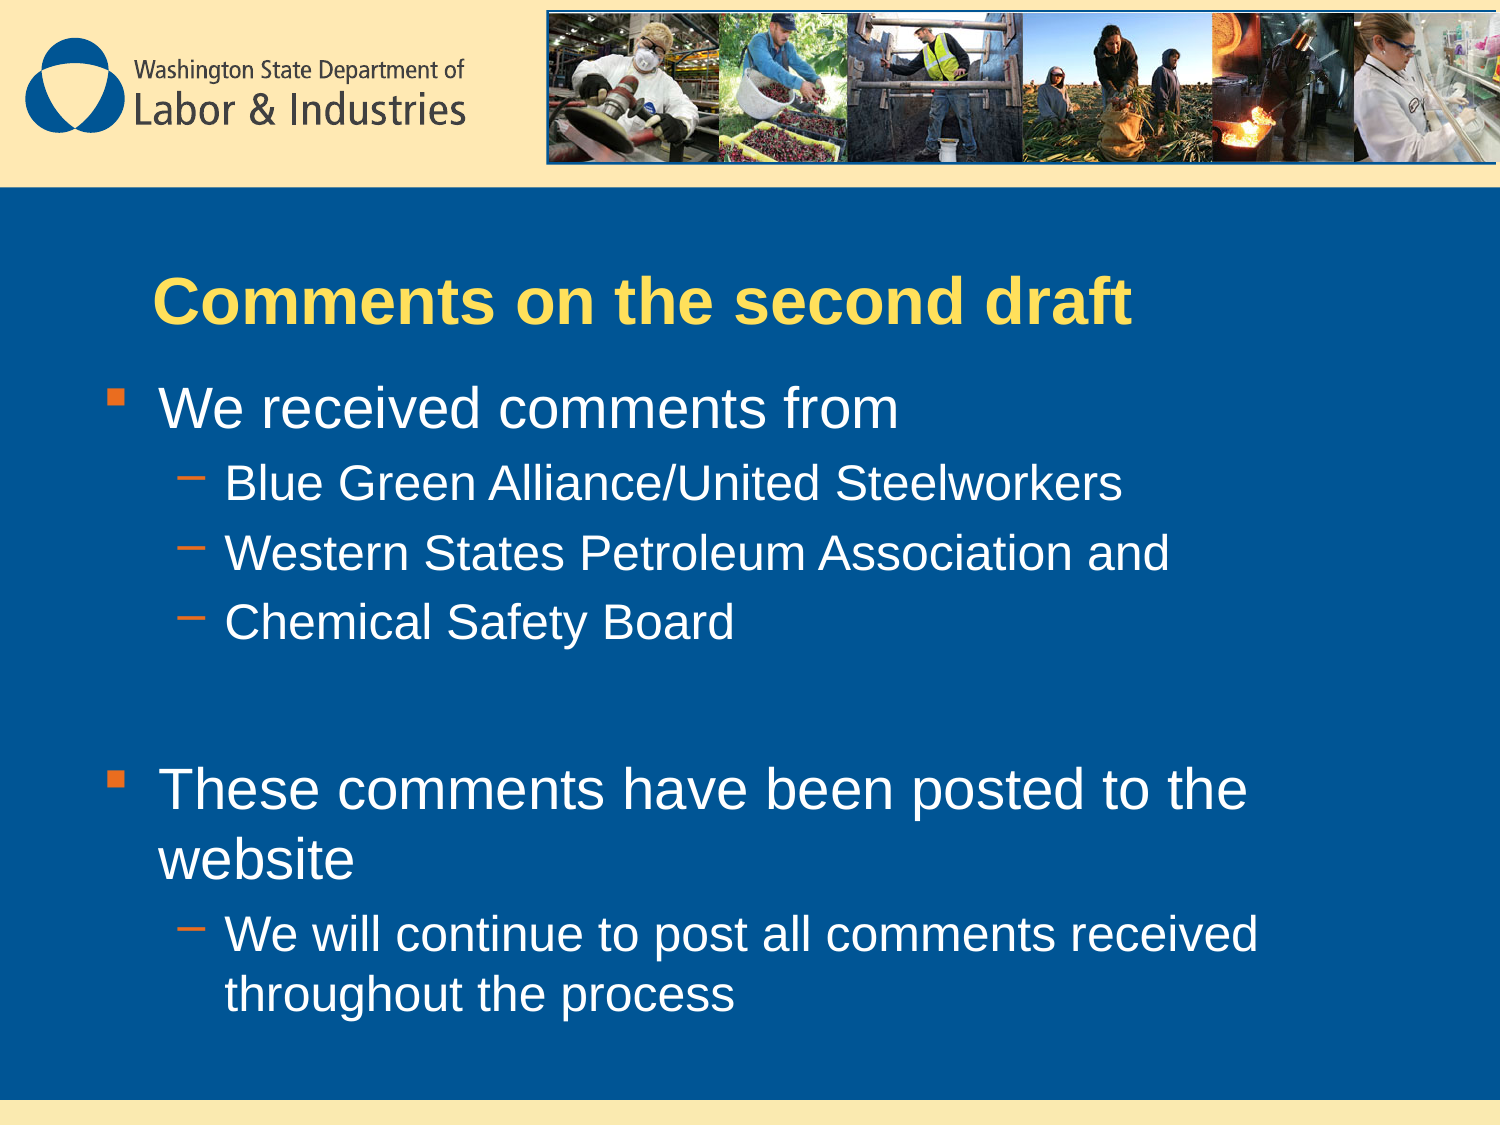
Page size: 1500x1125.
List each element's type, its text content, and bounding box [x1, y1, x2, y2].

list We received comments from Blue Green Alliance/United Steelworkers Western States Petroleum Association and Chemical Safety Board These comments have been posted to the website We will continue to post all comments received throughout the process [87, 362, 1425, 1050]
picture [549, 12, 1500, 162]
title Comments on the second draft [137, 245, 1425, 350]
